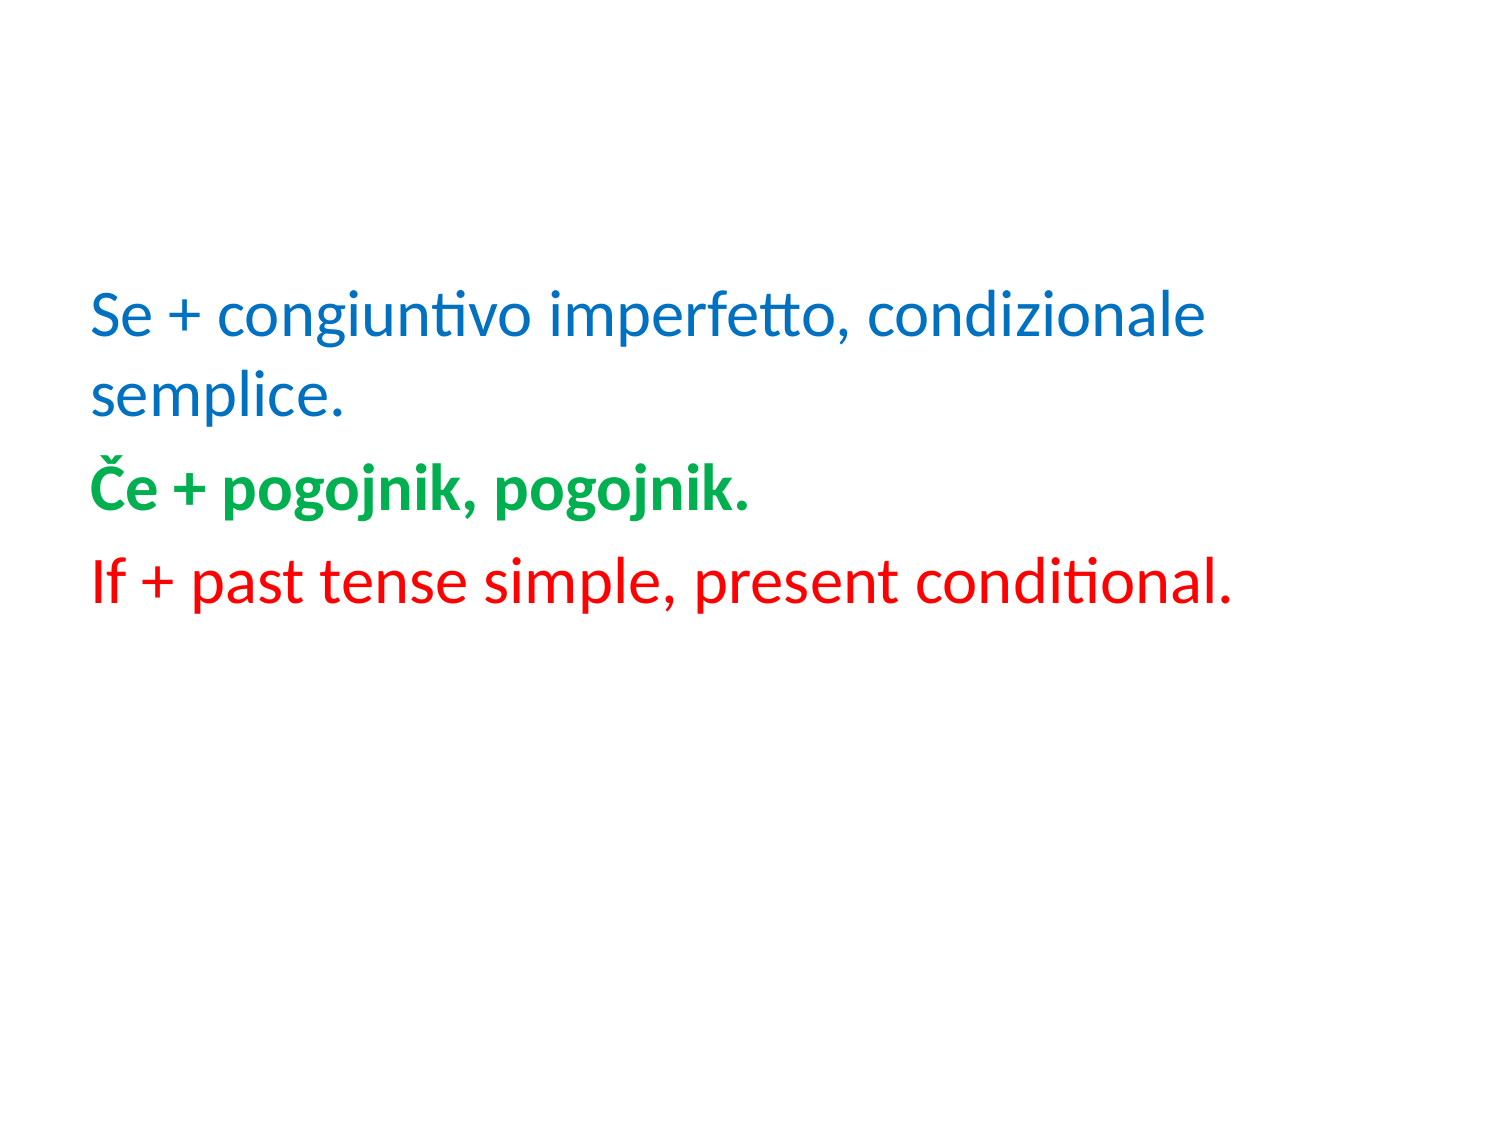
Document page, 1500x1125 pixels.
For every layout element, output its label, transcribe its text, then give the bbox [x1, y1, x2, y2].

list Se + congiuntivo imperfetto, condizionale semplice. Če + pogojnik, pogojnik. If + past tense simple, present conditional. [75, 262, 1425, 1005]
